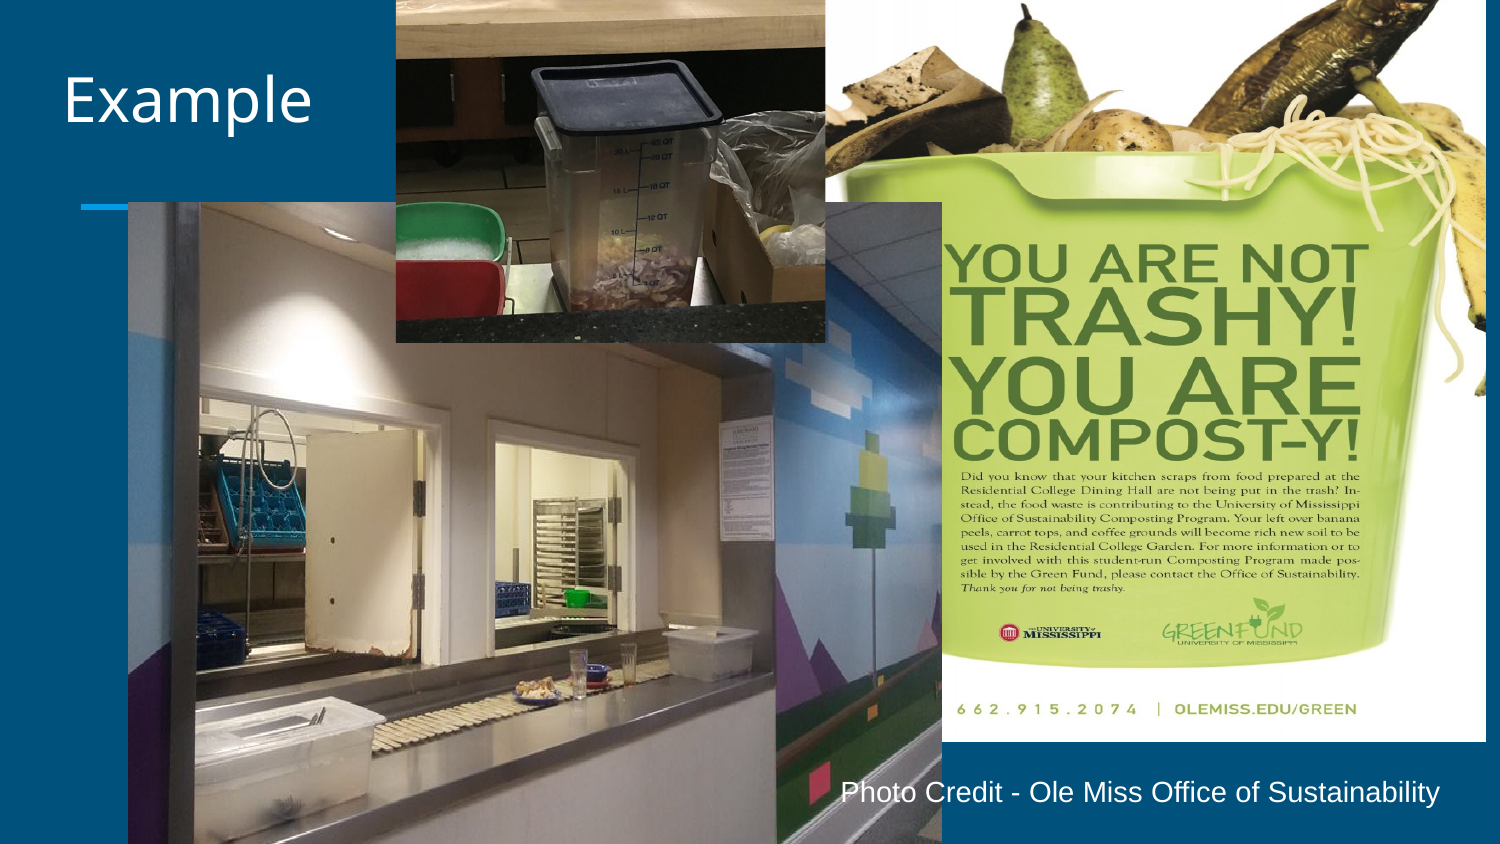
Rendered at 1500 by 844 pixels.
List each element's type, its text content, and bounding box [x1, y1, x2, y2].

picture [129, 0, 1485, 844]
text_box Photo Credit - Ole Miss Office of Sustainability [946, 757, 1488, 821]
title Example [47, 37, 390, 151]
